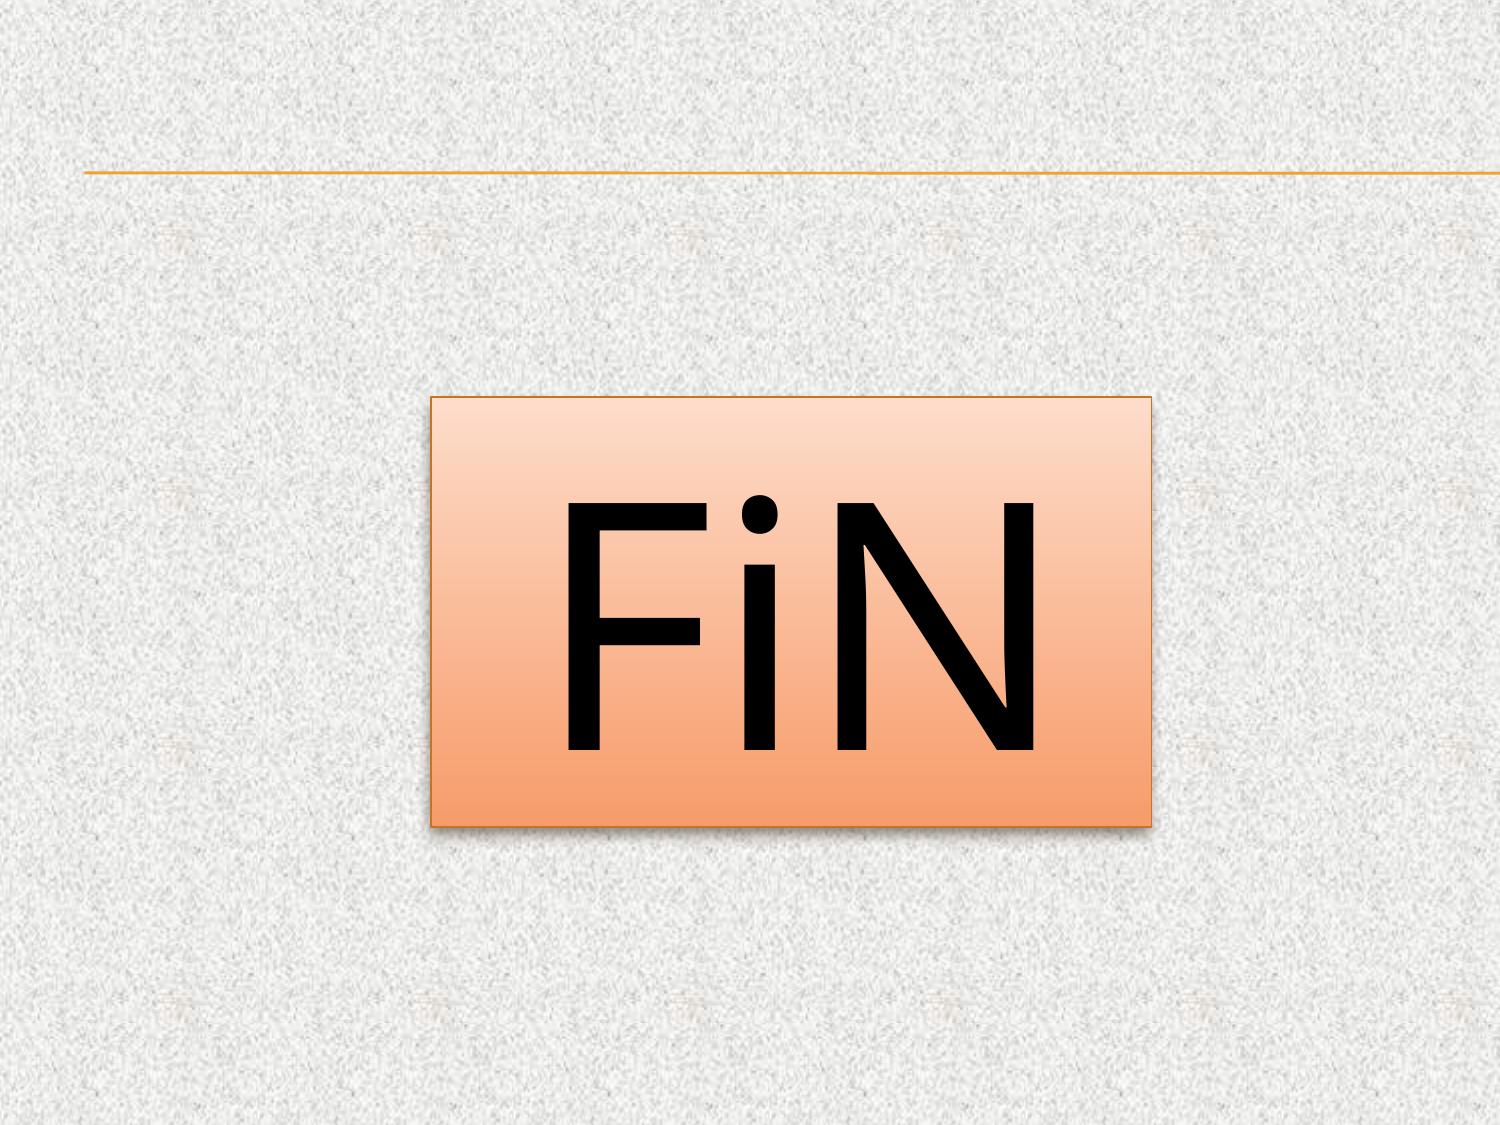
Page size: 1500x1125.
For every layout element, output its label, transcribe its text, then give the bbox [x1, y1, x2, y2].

picture [0, 0, 1500, 1125]
text_box FiN [430, 396, 1152, 828]
